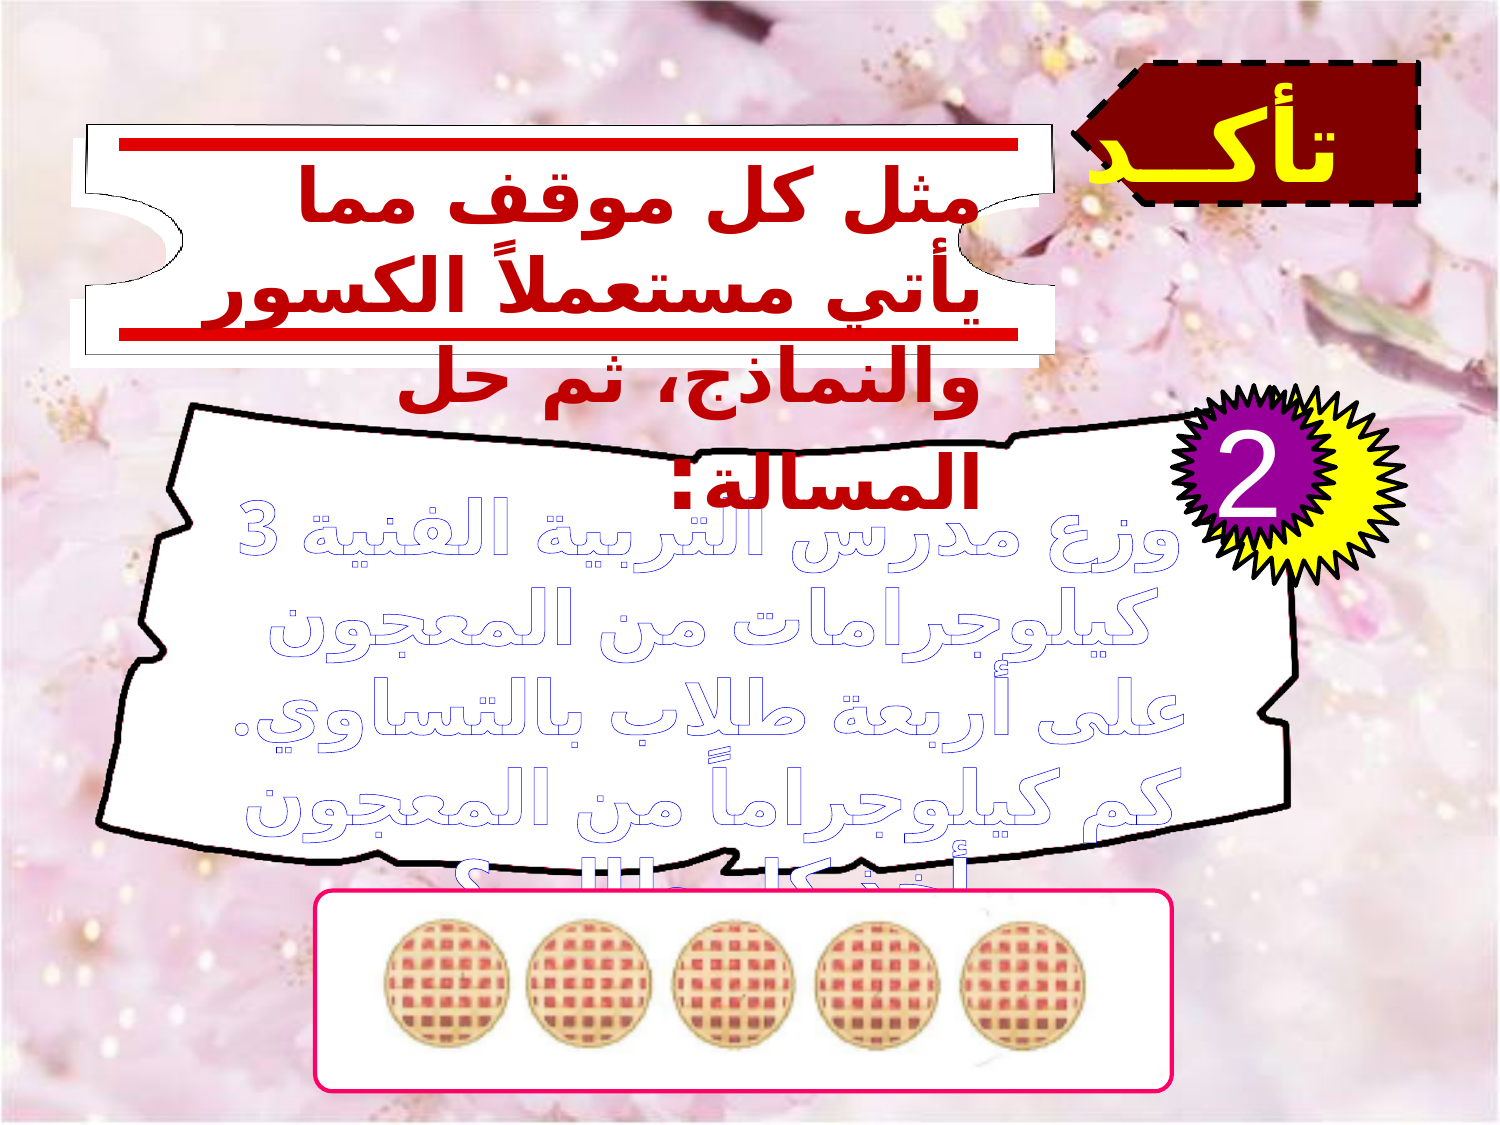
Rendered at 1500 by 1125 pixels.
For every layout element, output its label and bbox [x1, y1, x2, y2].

text_box [1171, 384, 1407, 587]
text_box [70, 124, 1055, 369]
text_box [1019, 62, 1419, 212]
text_box [93, 398, 1302, 876]
picture [0, 0, 1500, 1125]
